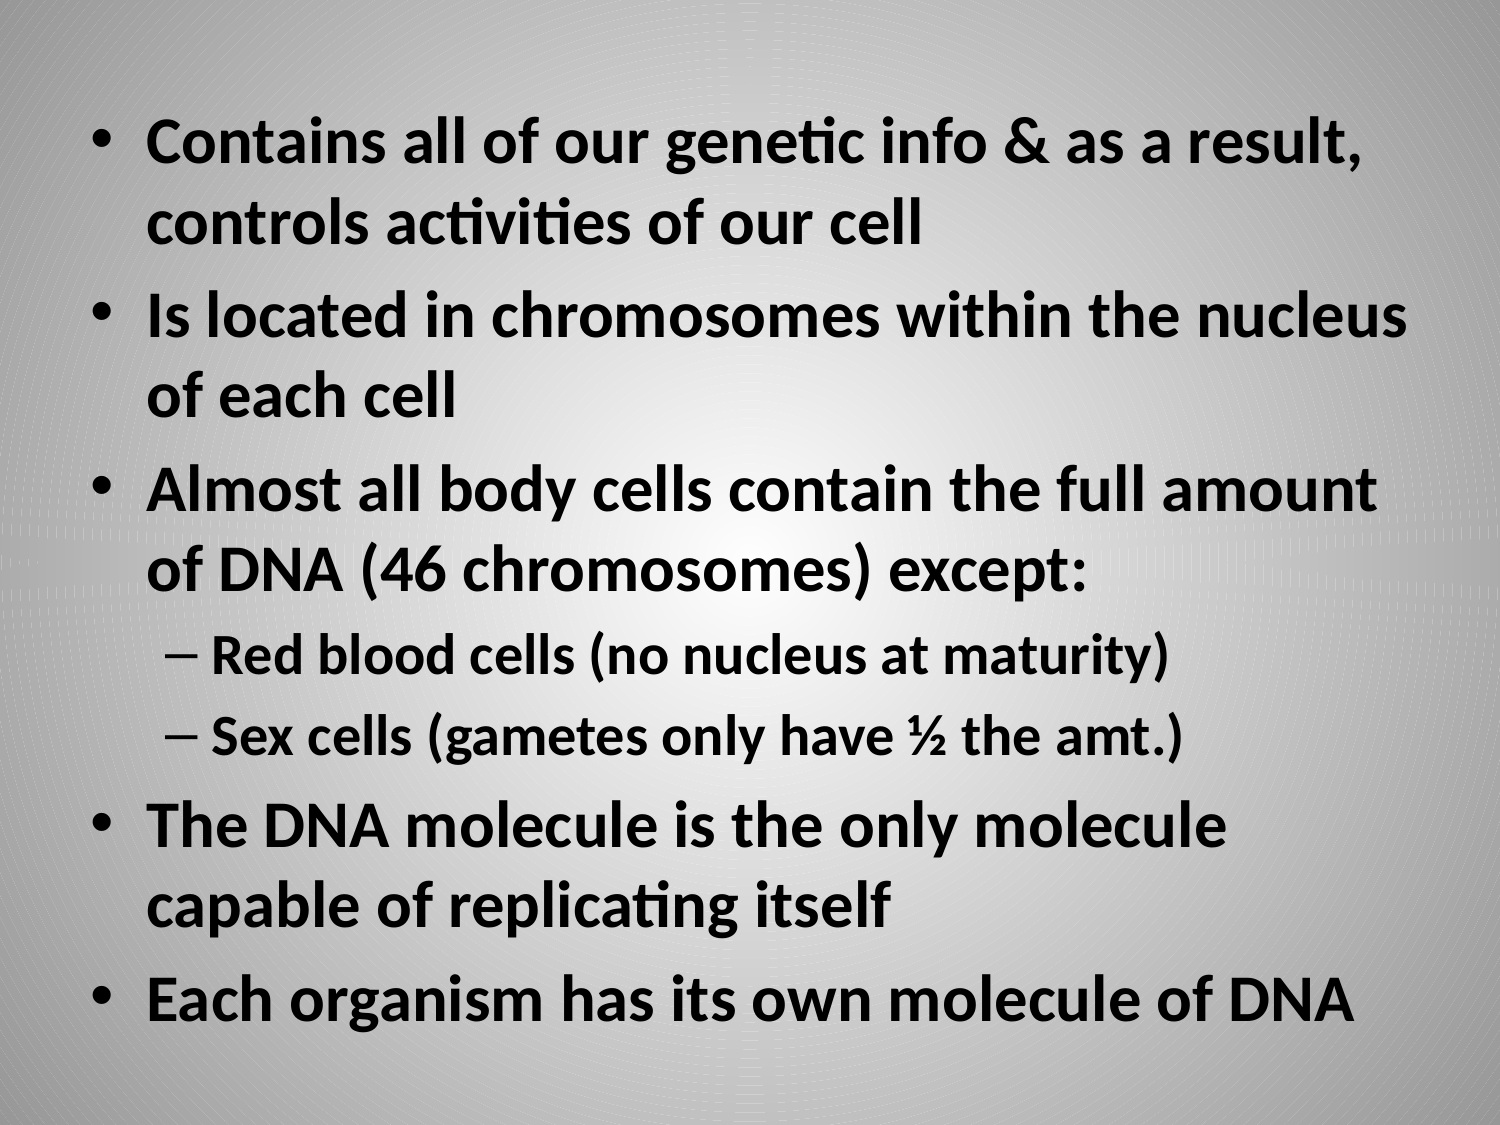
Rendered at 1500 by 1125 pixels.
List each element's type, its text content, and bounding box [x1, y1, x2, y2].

list Contains all of our genetic info & as a result, controls activities of our cell Is located in chromosomes within the nucleus of each cell Almost all body cells contain the full amount of DNA (46 chromosomes) except: Red blood cells (no nucleus at maturity) Sex cells (gametes only have ½ the amt.) The DNA molecule is the only molecule capable of replicating itself Each organism has its own molecule of DNA [75, 89, 1425, 1049]
